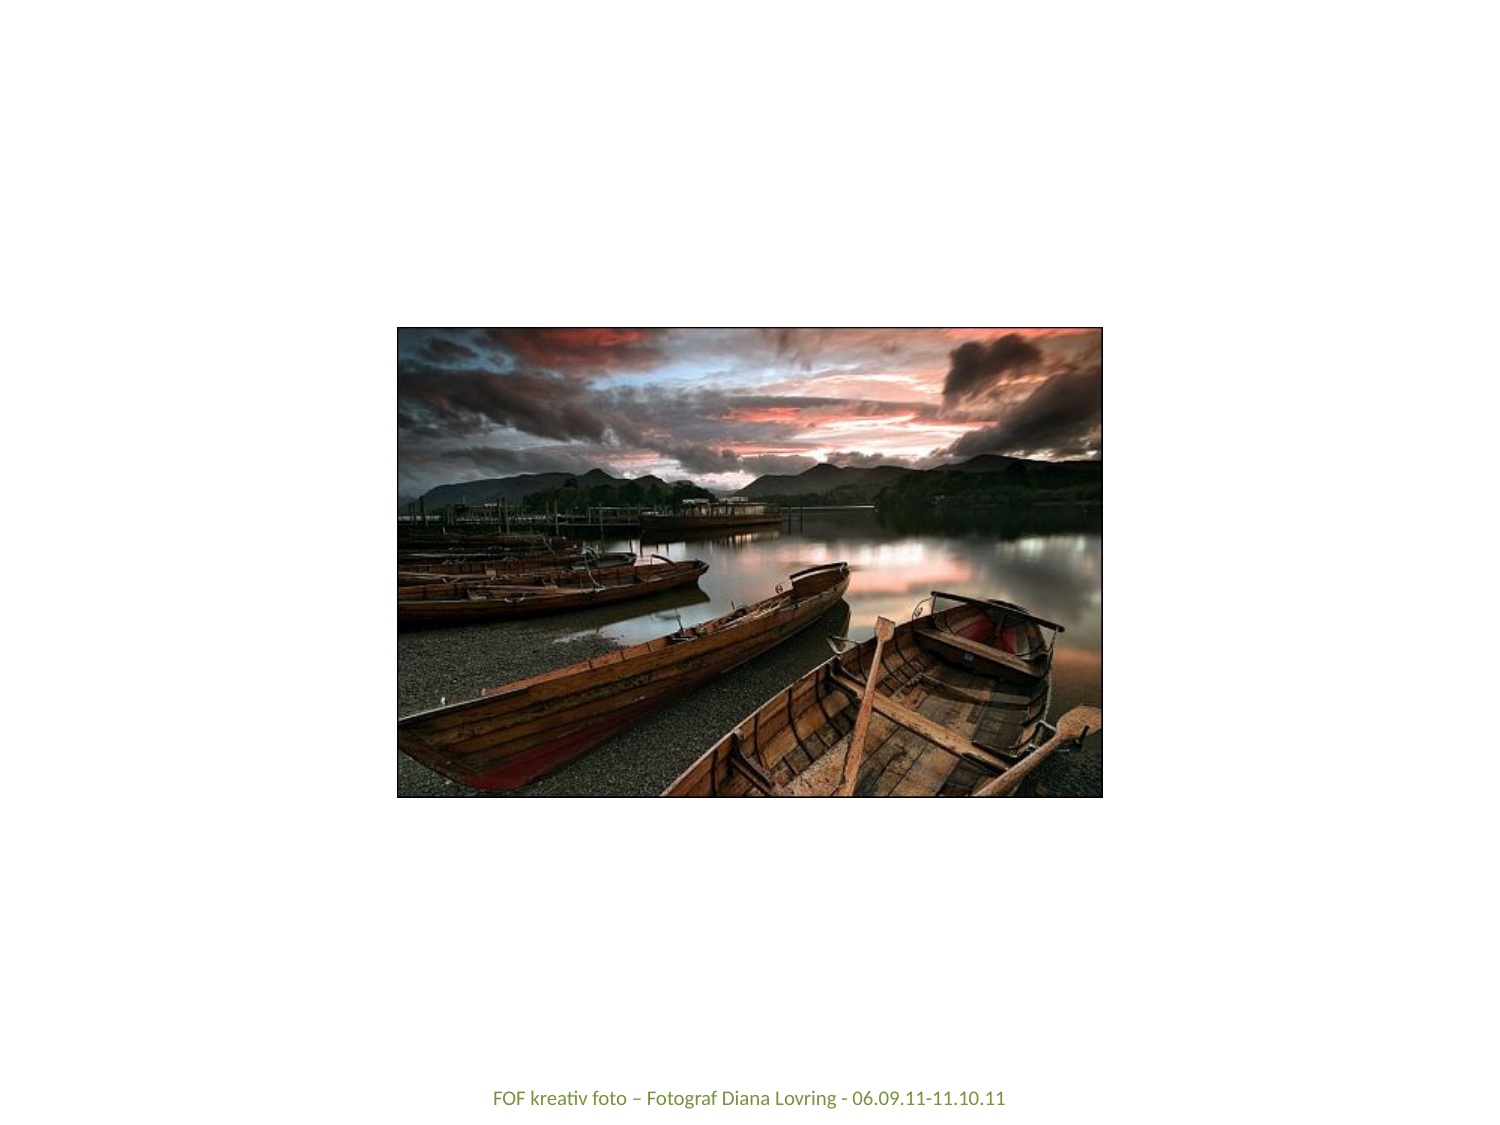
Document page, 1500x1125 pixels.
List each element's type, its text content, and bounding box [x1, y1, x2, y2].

text_box FOF kreativ foto – Fotograf Diana Lovring - 06.09.11-11.10.11 [112, 1077, 1388, 1125]
picture [397, 327, 1103, 798]
